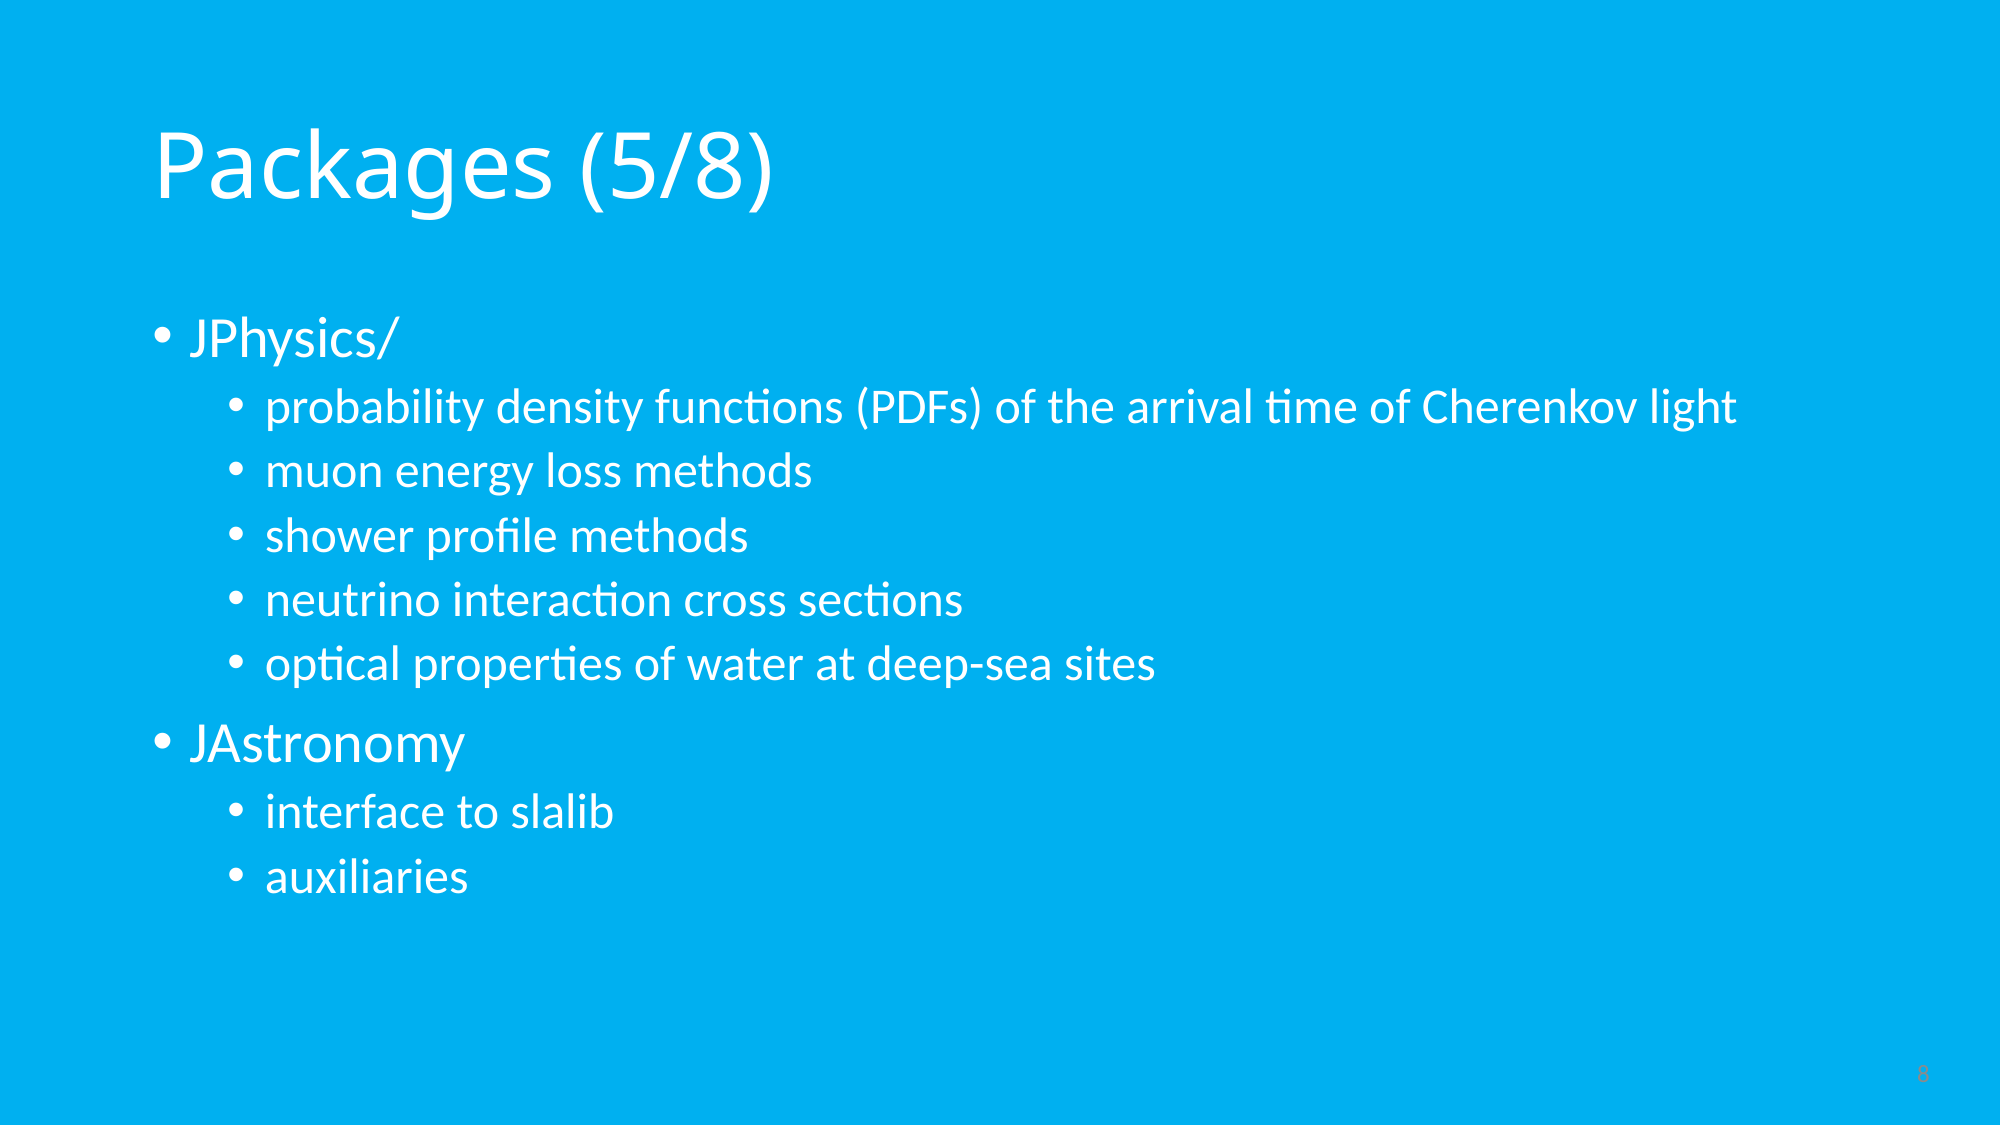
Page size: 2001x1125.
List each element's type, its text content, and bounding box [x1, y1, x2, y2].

title Packages (5/8) [137, 59, 1863, 278]
list JPhysics/ probability density functions (PDFs) of the arrival time of Cherenkov light muon energy loss methods shower profile methods neutrino interaction cross sections optical properties of water at deep-sea sites JAstronomy interface to slalib auxiliaries [137, 299, 1863, 1014]
slide_number 8 [1494, 1042, 1945, 1103]
